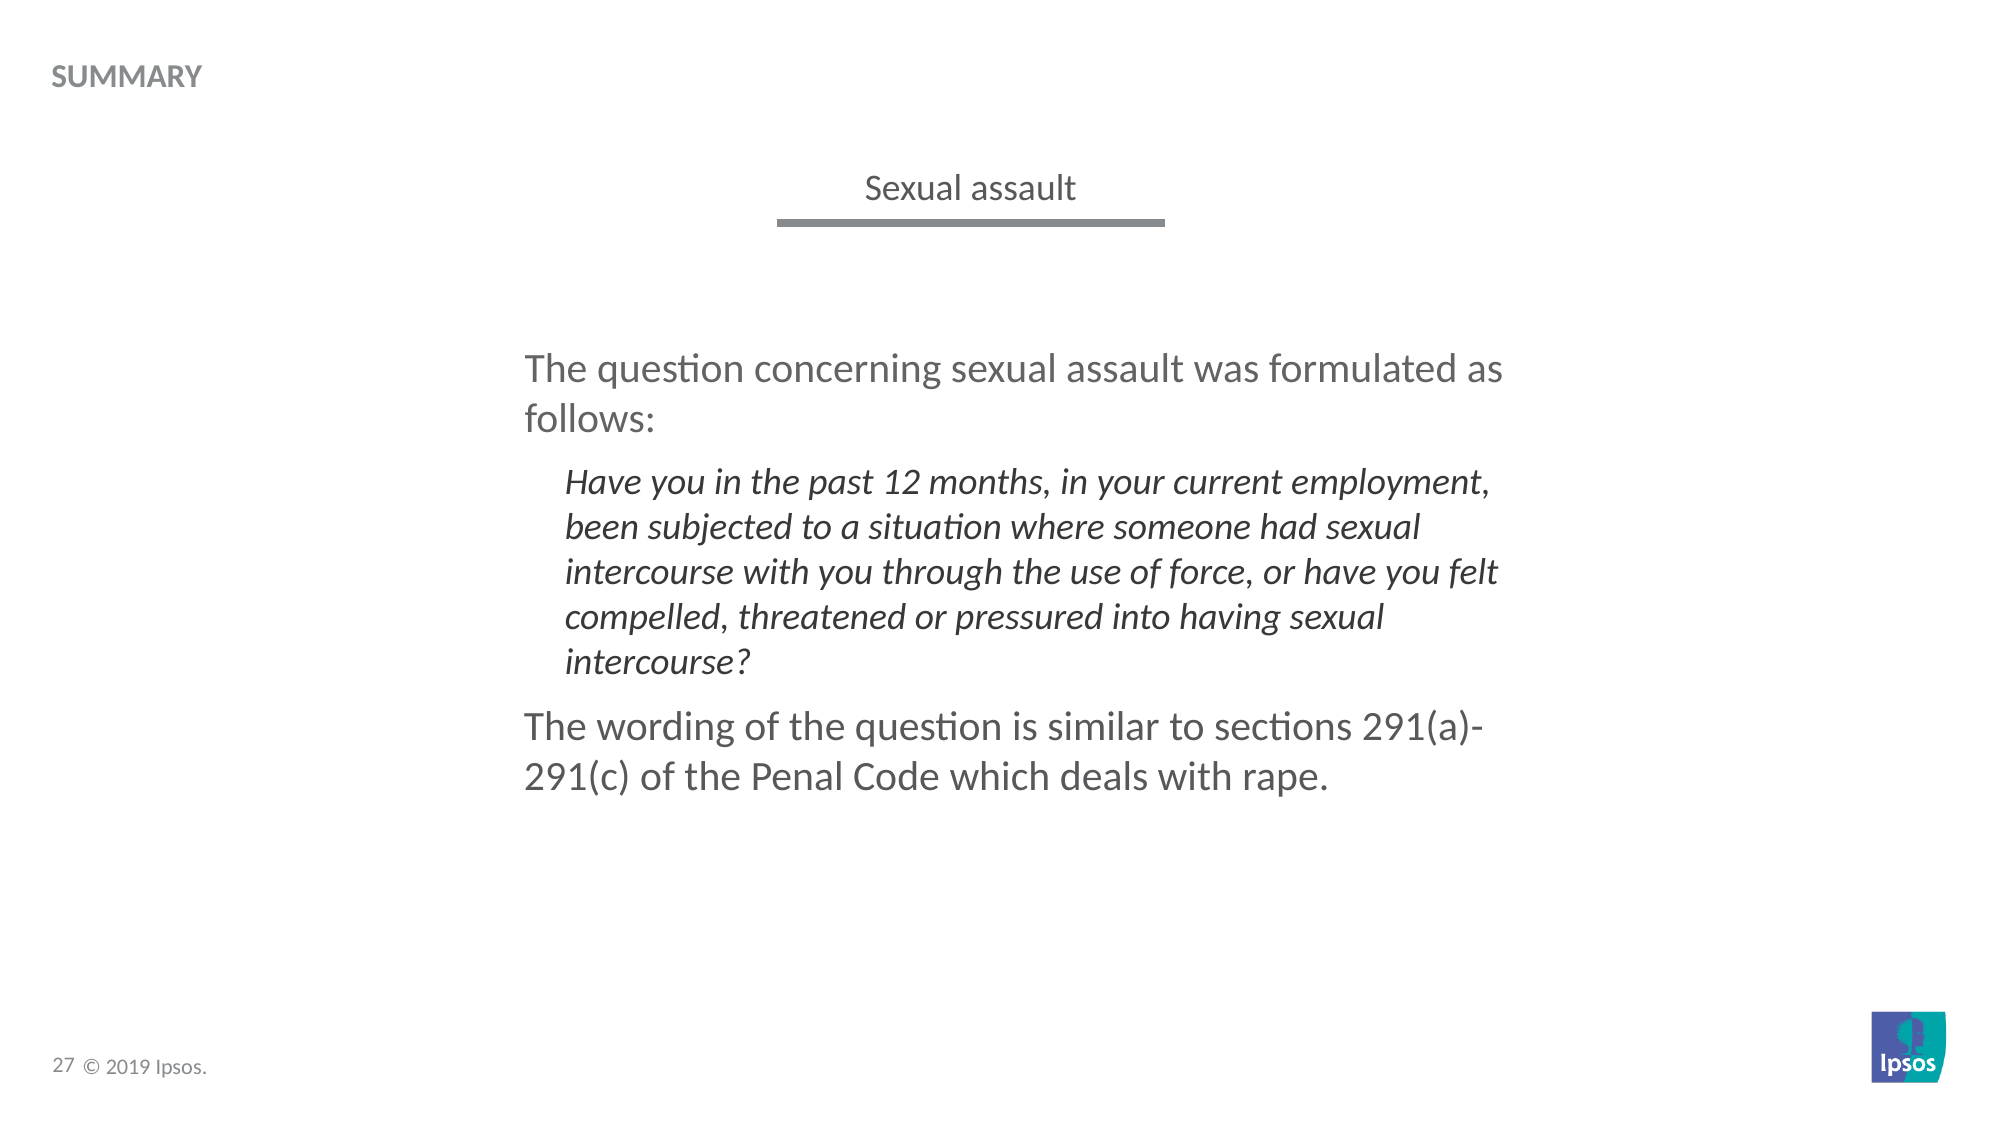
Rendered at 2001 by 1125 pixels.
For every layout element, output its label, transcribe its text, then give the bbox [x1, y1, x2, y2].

list The question concerning sexual assault was formulated as follows: Have you in the past 12 months, in your current employment, been subjected to a situation where someone had sexual intercourse with you through the use of force, or have you felt compelled, threatened or pressured into having sexual intercourse? The wording of the question is similar to sections 291(a)-291(c) of the Penal Code which deals with rape. [511, 340, 1519, 792]
text_box Sexual assault [776, 163, 1166, 219]
picture [1863, 1011, 1947, 1083]
list Summary [51, 54, 1519, 152]
